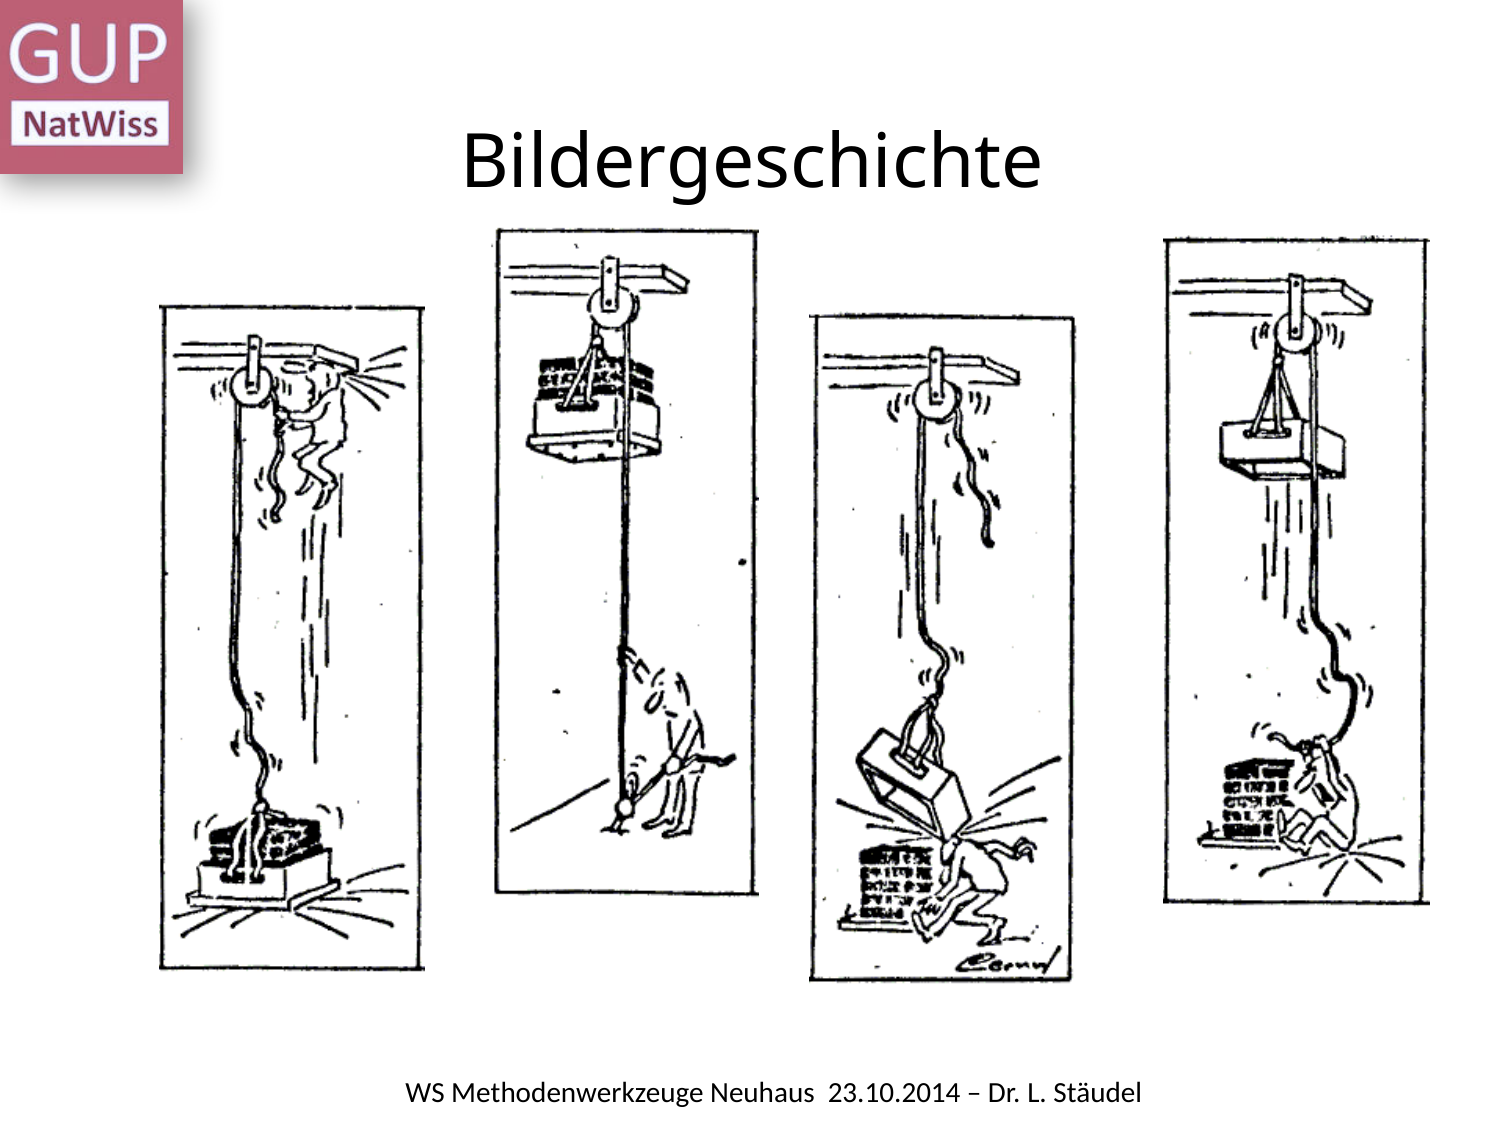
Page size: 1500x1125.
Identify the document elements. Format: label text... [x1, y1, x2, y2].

picture [1163, 231, 1430, 911]
footer WS Methodenwerkzeuge Neuhaus 23.10.2014 – Dr. L. Stäudel [336, 1066, 1213, 1125]
picture [489, 219, 760, 902]
picture [159, 299, 426, 977]
picture [808, 307, 1079, 988]
text_box Bildergeschichte [445, 105, 1072, 211]
picture [0, 0, 184, 175]
